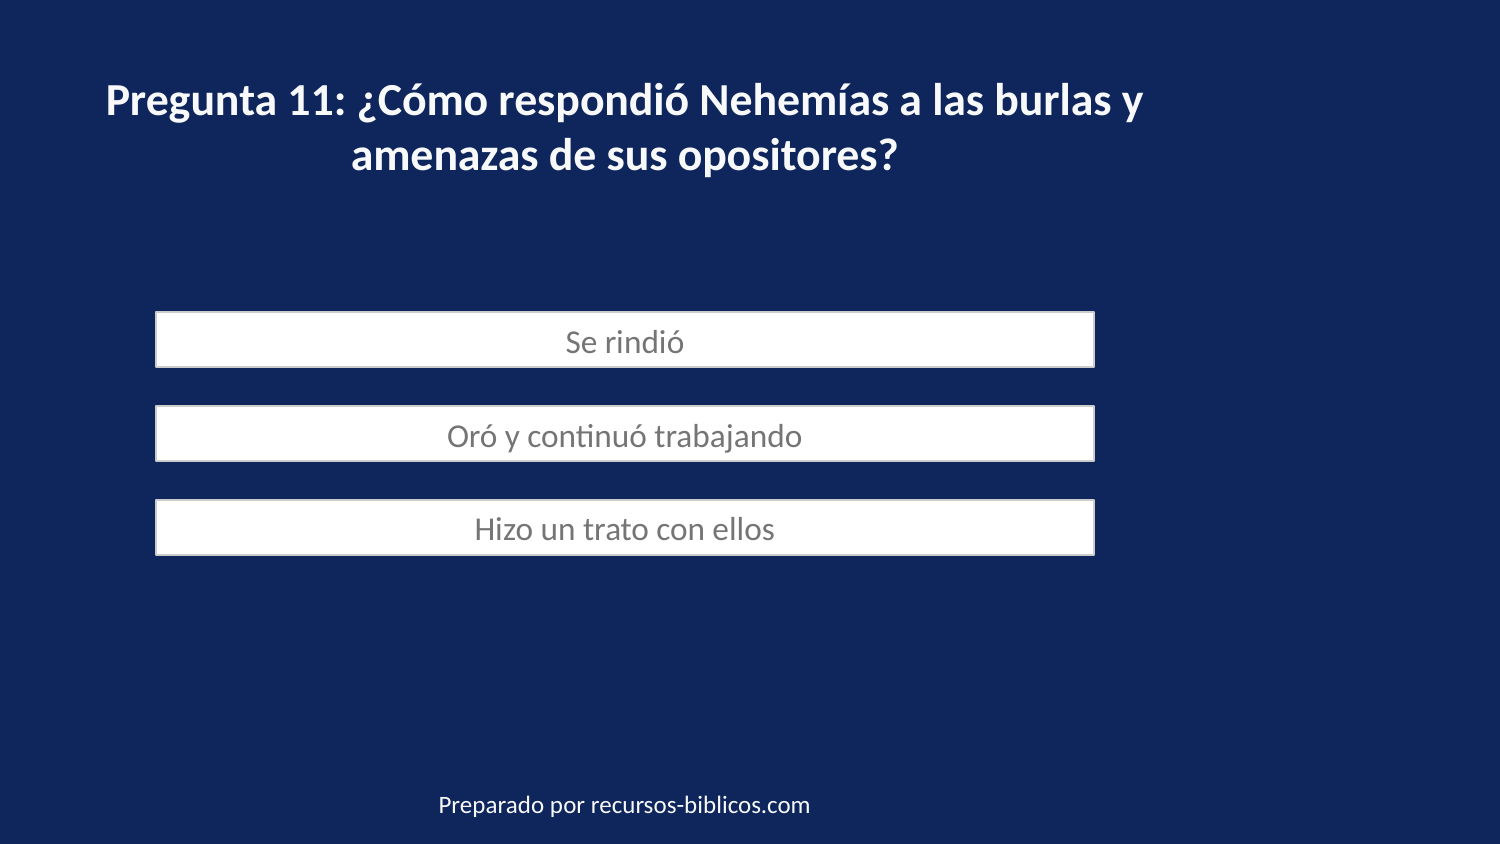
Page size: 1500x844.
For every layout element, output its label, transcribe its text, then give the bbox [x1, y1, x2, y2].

text_box Hizo un trato con ellos [156, 499, 1094, 555]
text_box Oró y continuó trabajando [156, 406, 1094, 462]
text_box Preparado por recursos-biblicos.com [78, 781, 1172, 827]
text_box Pregunta 11: ¿Cómo respondió Nehemías a las burlas y amenazas de sus opositores? [78, 62, 1172, 188]
text_box Se rindió [156, 312, 1094, 368]
